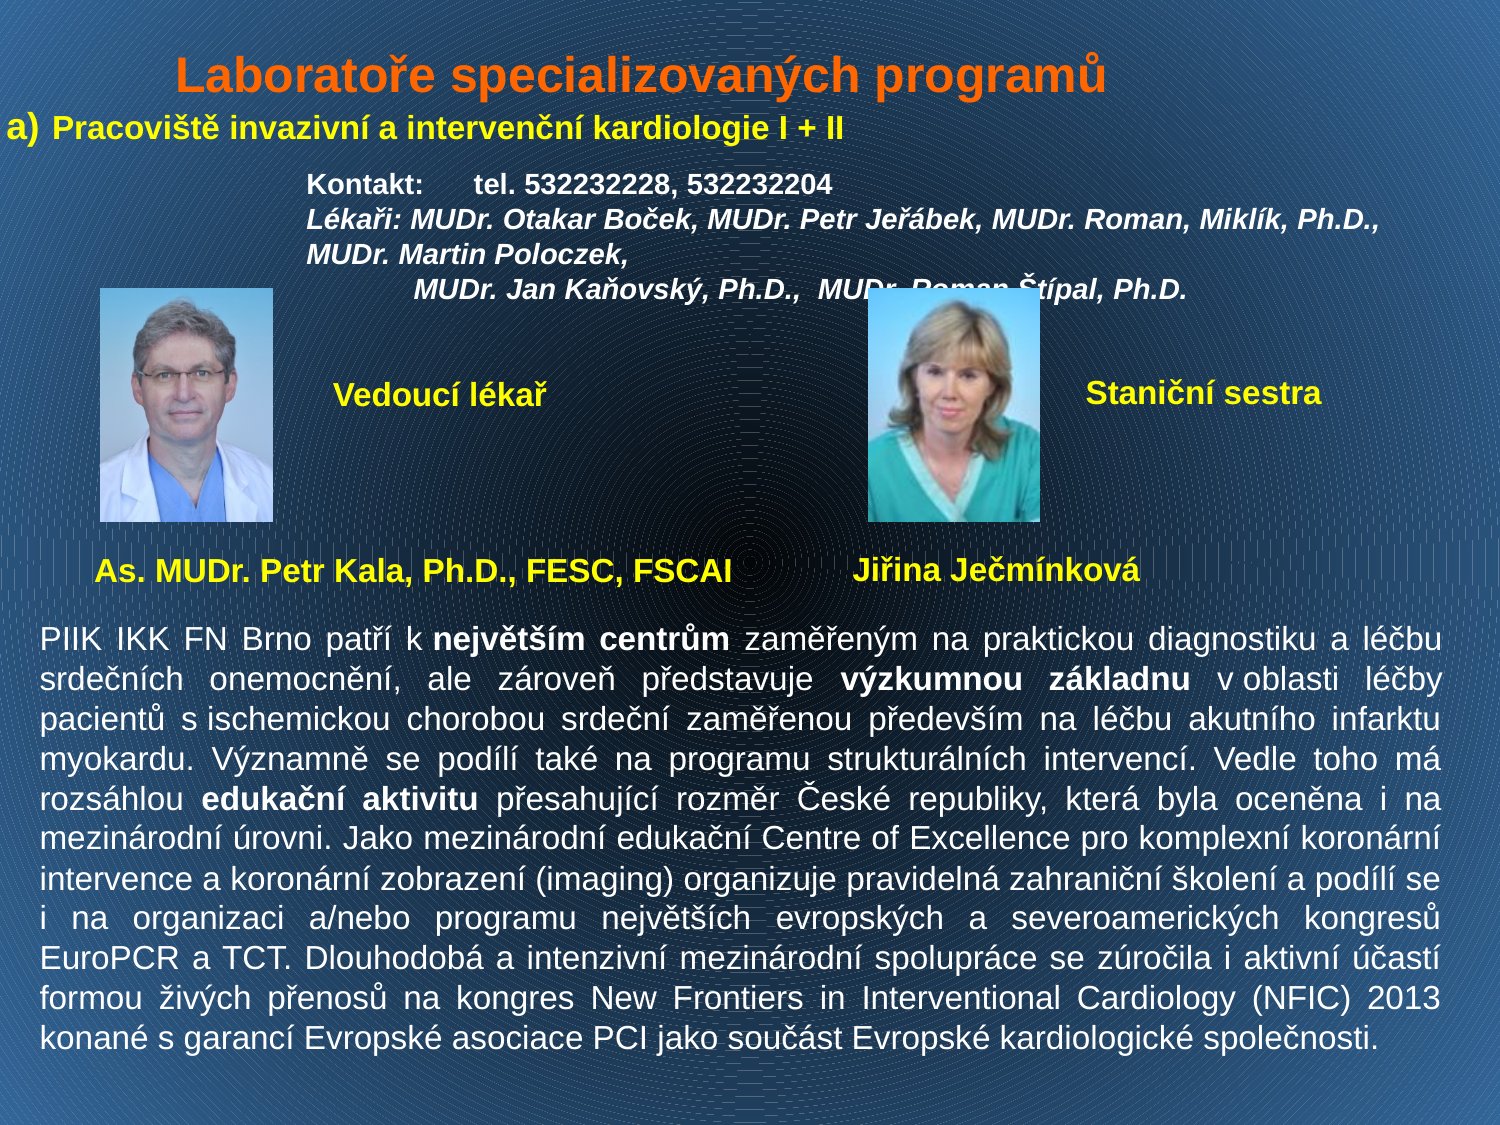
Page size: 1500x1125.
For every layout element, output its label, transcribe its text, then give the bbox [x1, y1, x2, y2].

text_box As. MUDr. Petr Kala, Ph.D., FESC, FSCAI [79, 542, 749, 597]
text_box Jiřina Ječmínková [837, 541, 1156, 596]
picture [867, 288, 1040, 522]
text_box Kontakt: tel. 532232228, 532232204 Lékaři: MUDr. Otakar Boček, MUDr. Petr Jeřábek, MUDr. Roman, Miklík, Ph.D., MUDr. Martin Poloczek, MUDr. Jan Kaňovský, Ph.D., MUDr. Roman Štípal, Ph.D. [0, 158, 1475, 313]
text_box Vedoucí lékař [318, 365, 563, 421]
text_box Staniční sestra [1070, 363, 1347, 419]
picture [100, 288, 274, 522]
text_box PIIK IKK FN Brno patří k největším centrům zaměřeným na praktickou diagnostiku a léčbu srdečních onemocnění, ale zároveň představuje výzkumnou základnu v oblasti léčby pacientů s ischemickou chorobou srdeční zaměřenou především na léčbu akutního infarktu myokardu. Významně se podílí také na programu strukturálních intervencí. Vedle toho má rozsáhlou edukační aktivitu přesahující rozměr České republiky, která byla oceněna i na mezinárodní úrovni. Jako mezinárodní edukační Centre of Excellence pro komplexní koronární intervence a koronární zobrazení (imaging) organizuje pravidelná zahraniční školení a podílí se i na organizaci a/nebo programu největších evropských a severoamerických kongresů EuroPCR a TCT. Dlouhodobá a intenzivní mezinárodní spolupráce se zúročila i aktivní účastí formou živých přenosů na kongres New Frontiers in Interventional Cardiology (NFIC) 2013 konané s garancí Evropské asociace PCI jako součást Evropské kardiologické společnosti. [24, 609, 1459, 1064]
text_box Laboratoře specializovaných programů Pracoviště invazivní a intervenční kardiologie I + II [0, 34, 1492, 148]
